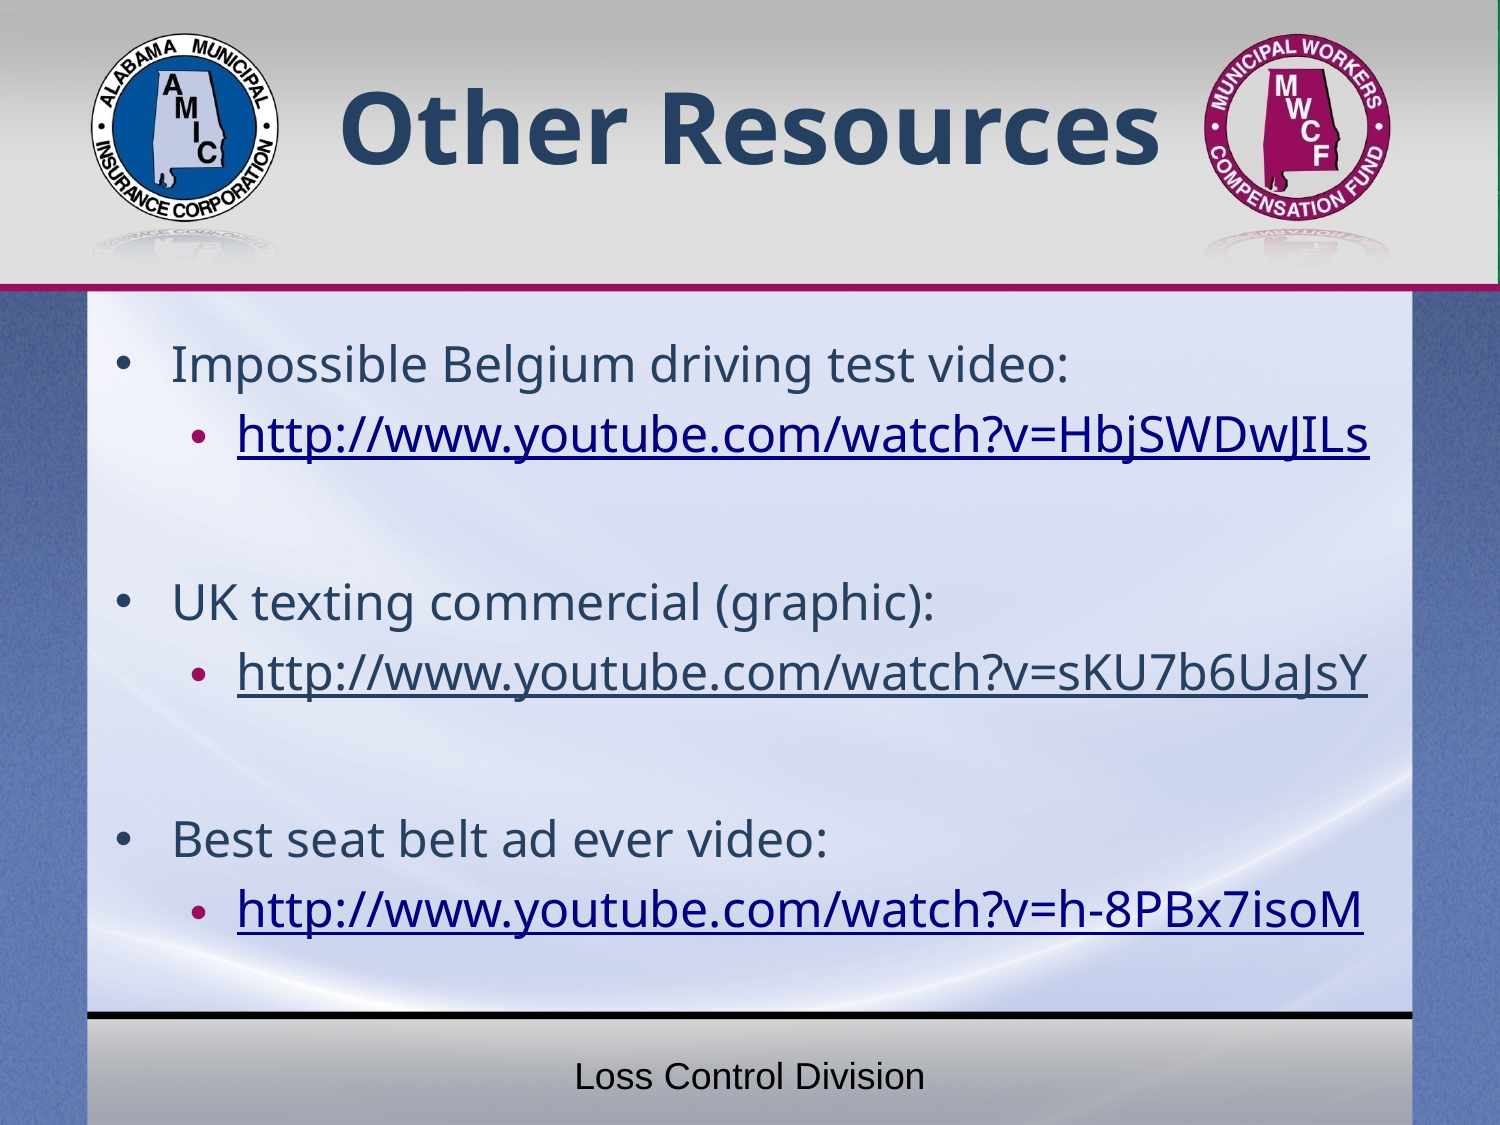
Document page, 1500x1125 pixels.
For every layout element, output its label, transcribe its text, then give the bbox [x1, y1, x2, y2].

list Impossible Belgium driving test video: http://www.youtube.com/watch?v=HbjSWDwJILs UK texting commercial (graphic): http://www.youtube.com/watch?v=sKU7b6UaJsY Best seat belt ad ever video: http://www.youtube.com/watch?v=h-8PBx7isoM [99, 324, 1451, 1013]
picture [0, 0, 1500, 283]
picture [0, 292, 1500, 1125]
title Other Resources [287, 87, 1213, 263]
